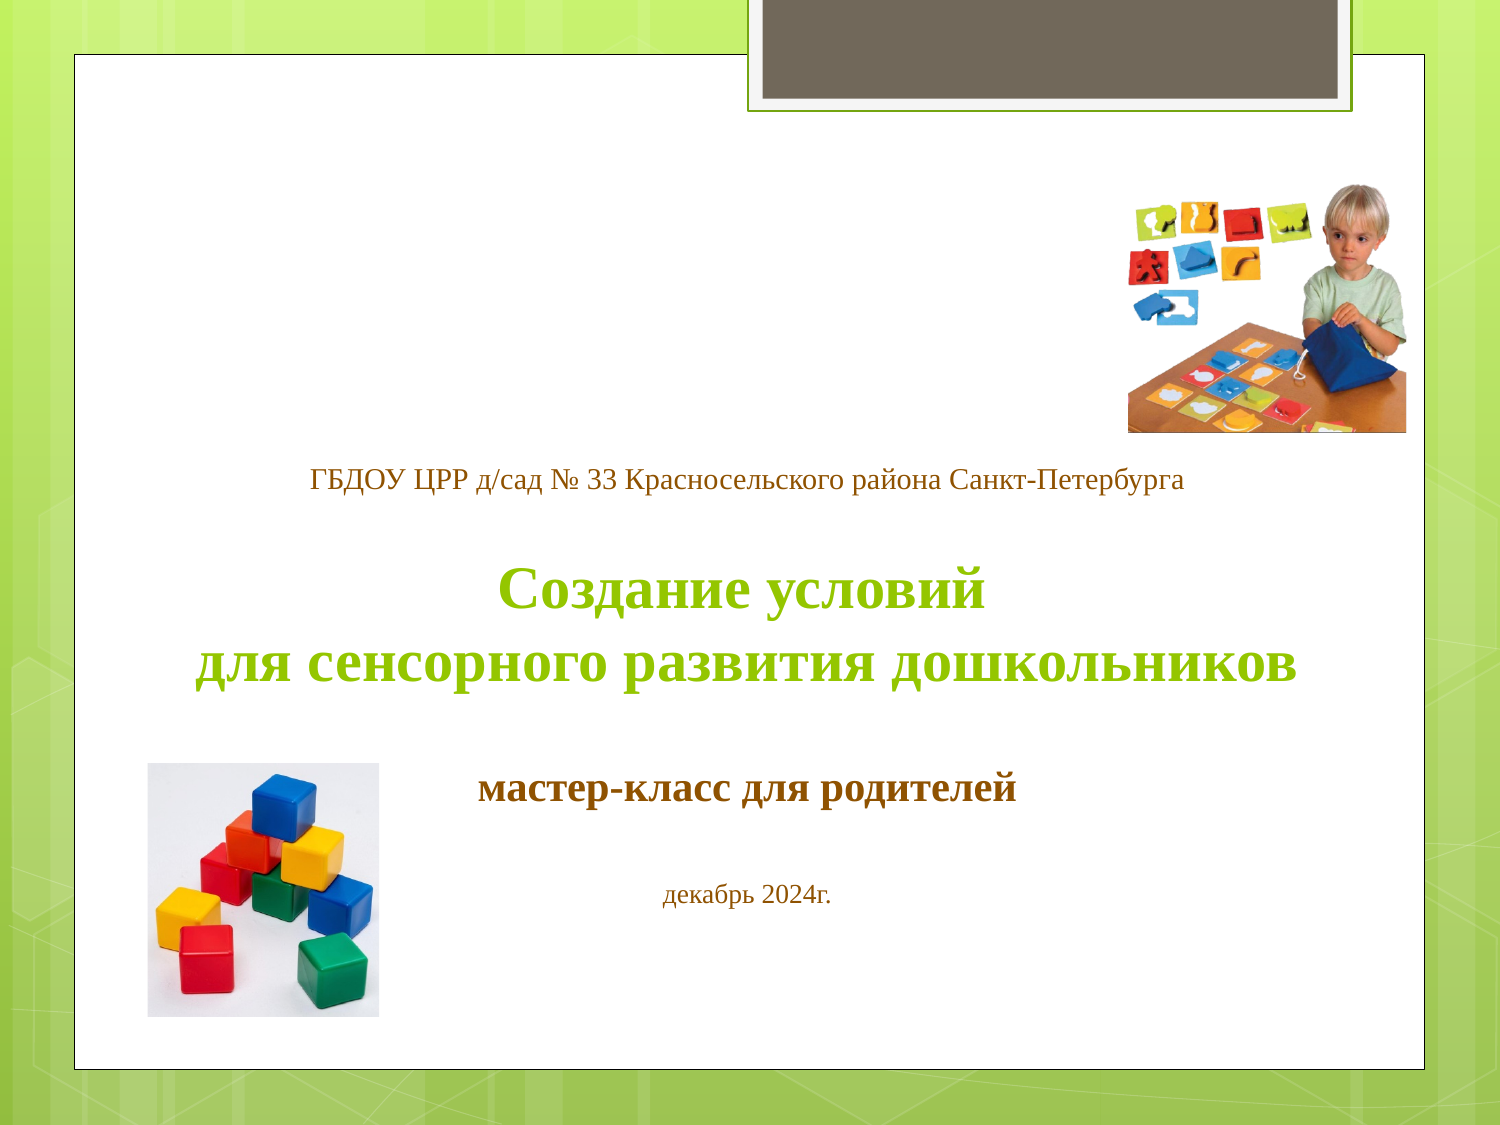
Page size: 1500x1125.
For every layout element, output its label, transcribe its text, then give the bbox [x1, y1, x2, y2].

picture [147, 762, 380, 1018]
title ГБДОУ ЦРР д/сад № 33 Красносельского района Санкт-Петербурга Создание условий для сенсорного развития дошкольников мастер-класс для родителей декабрь 2024г. [171, 113, 1324, 917]
picture [1127, 184, 1412, 433]
